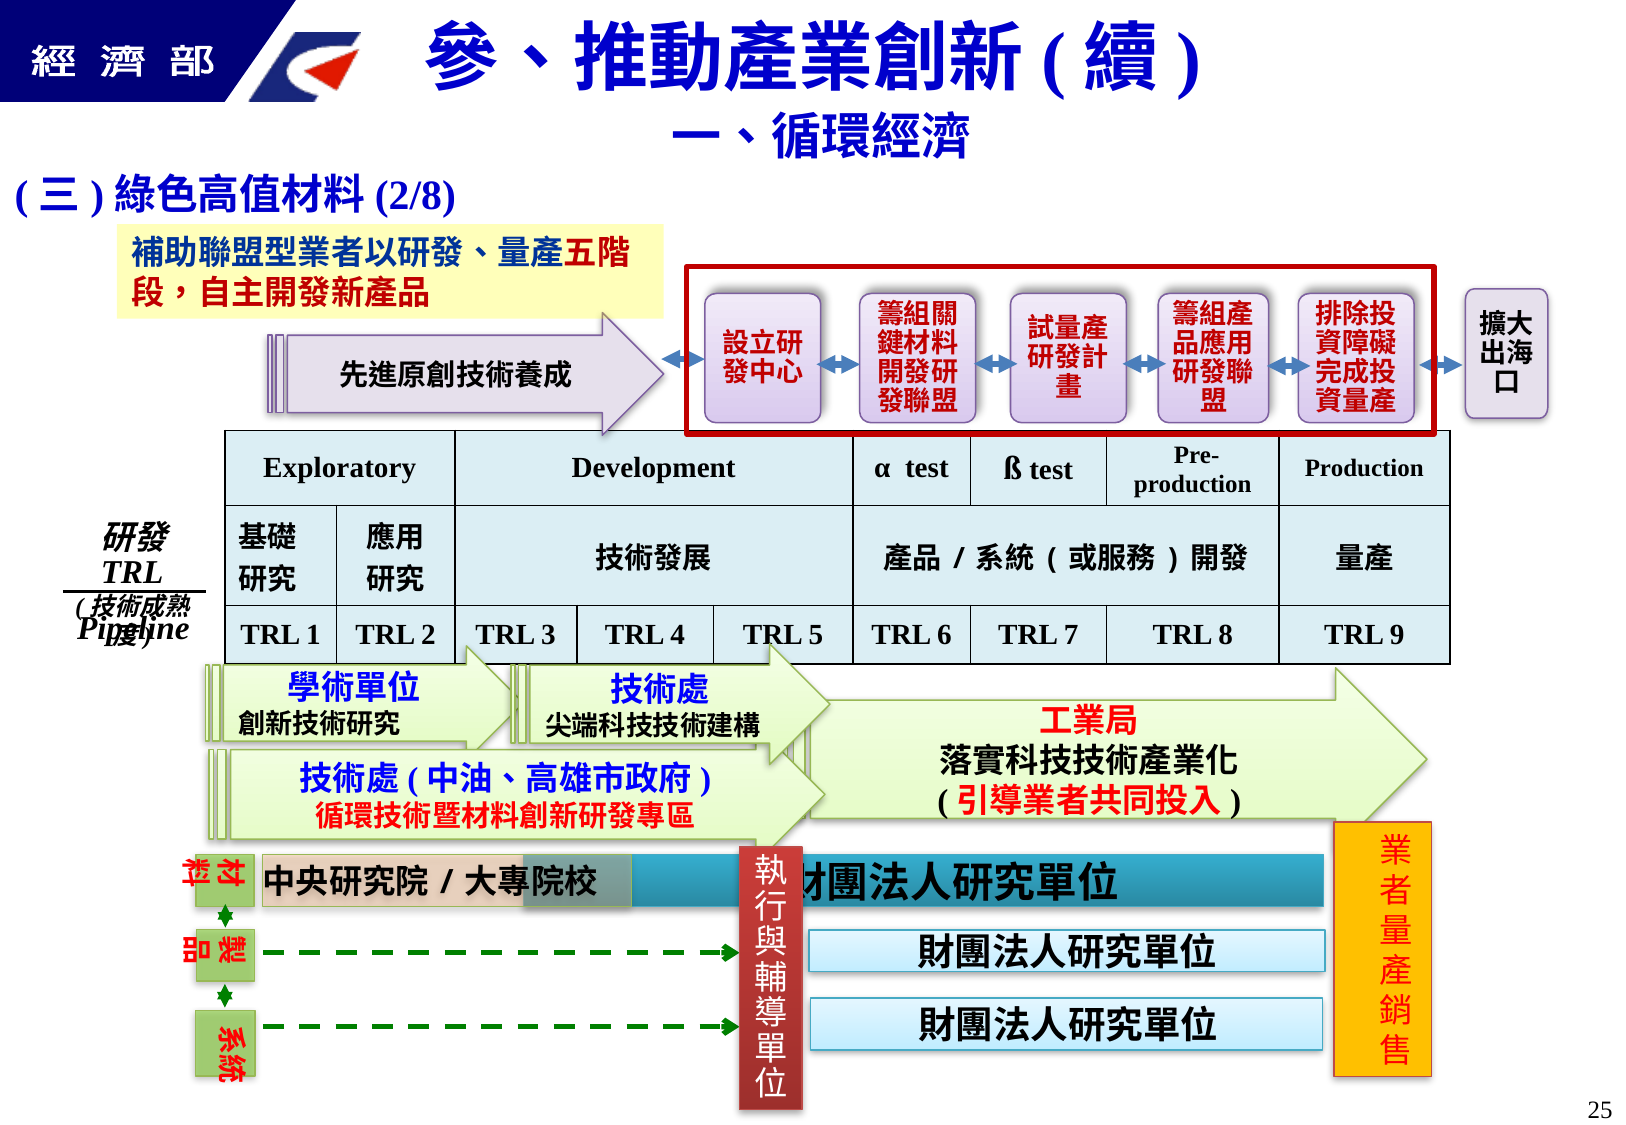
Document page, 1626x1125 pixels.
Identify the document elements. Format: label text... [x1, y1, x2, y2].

text_box (三)綠色高值材料(2/8) [0, 160, 472, 225]
text_box 參、推動產業創新(續) [0, 1, 1625, 107]
text_box 補助聯盟型業者以研發、量產五階段，自主開發新產品 [116, 224, 664, 265]
text_box 一、循環經濟 [656, 96, 987, 172]
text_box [43, 266, 1548, 1125]
